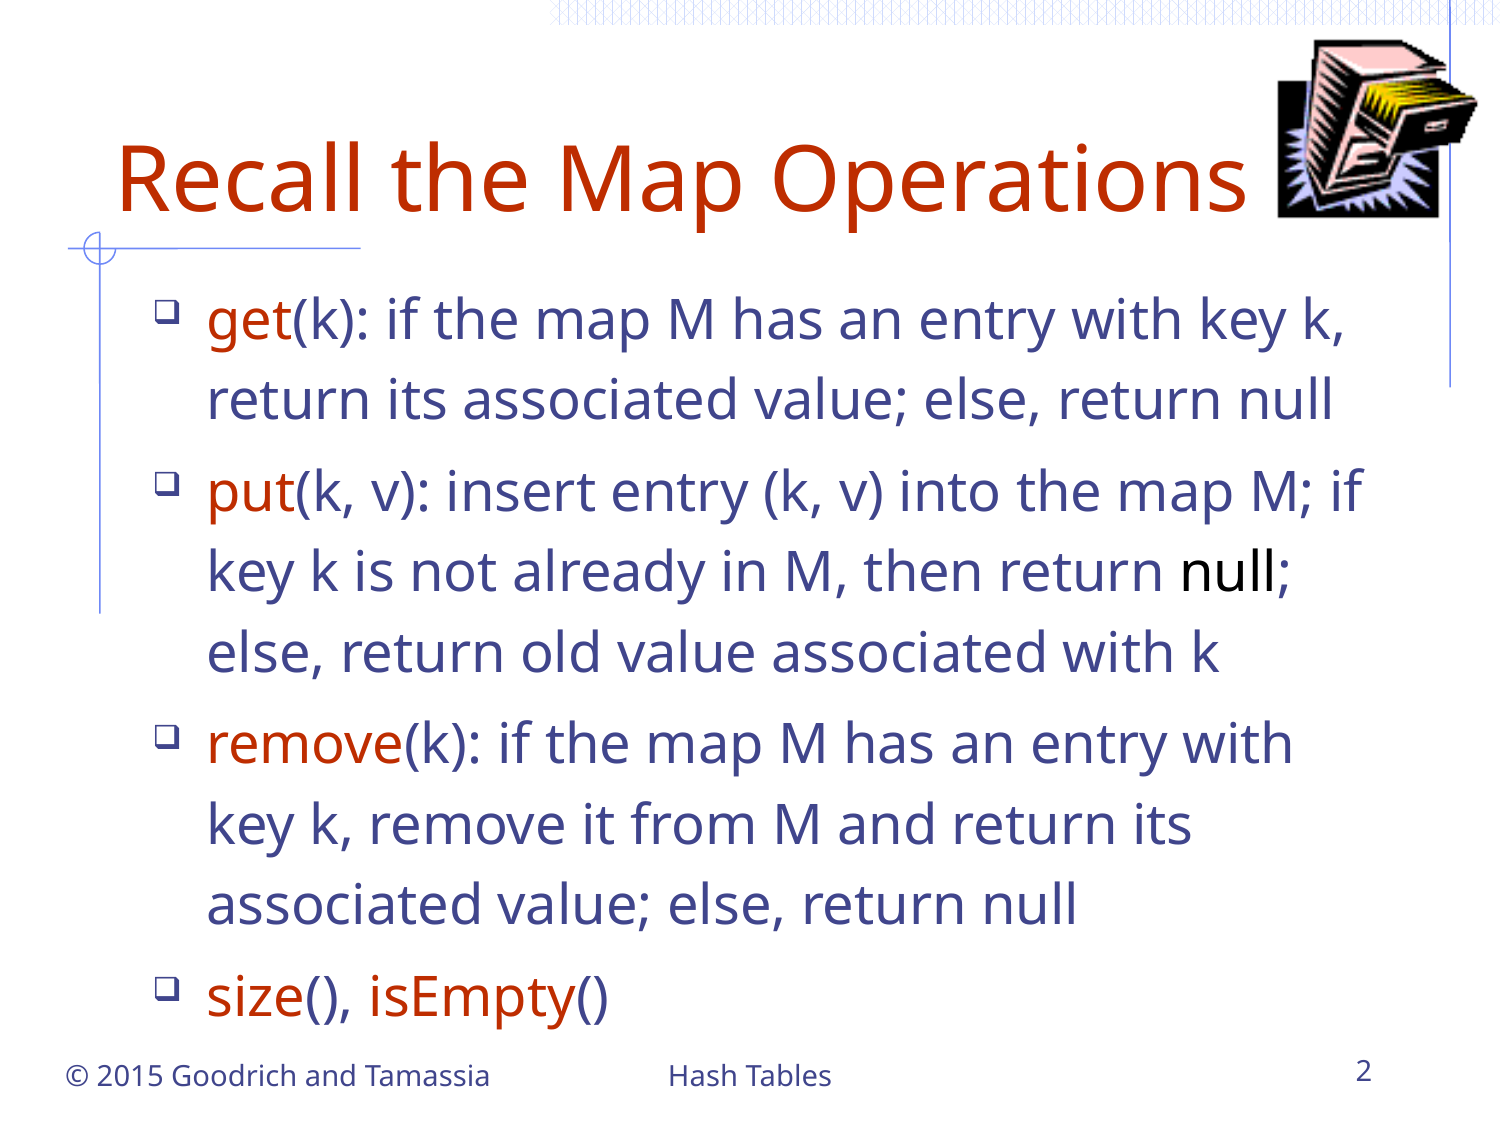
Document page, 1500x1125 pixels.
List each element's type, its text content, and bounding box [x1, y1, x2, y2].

slide_number © 2015 Goodrich and Tamassia [49, 1024, 663, 1101]
list get(k): if the map M has an entry with key k, return its associated value; else, return null put(k, v): insert entry (k, v) into the map M; if key k is not already in M, then return null; else, return old value associated with k remove(k): if the map M has an entry with key k, remove it from M and return its associated value; else, return null size(), isEmpty() [137, 262, 1413, 1050]
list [1259, 9, 1500, 251]
slide_number 2 [1074, 1050, 1388, 1101]
footer Hash Tables [663, 1050, 988, 1101]
title Recall the Map Operations [99, 50, 1254, 238]
